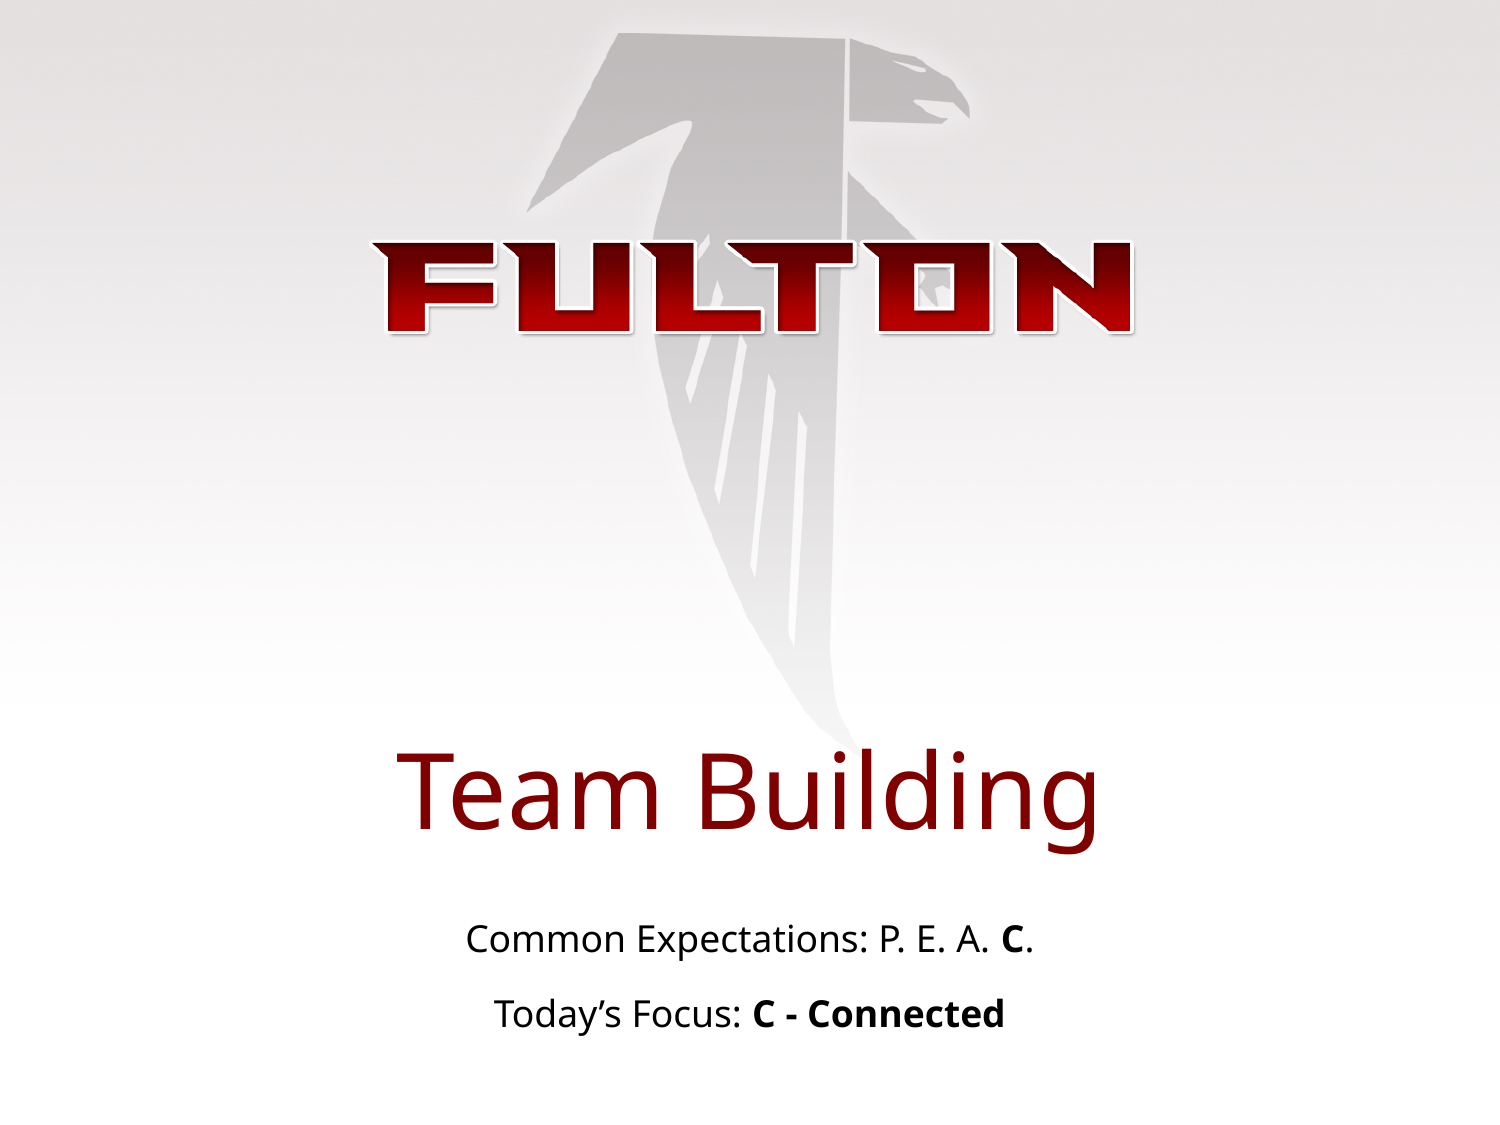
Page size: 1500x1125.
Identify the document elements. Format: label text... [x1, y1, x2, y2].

picture [0, 0, 1500, 1125]
title Team Building [112, 715, 1388, 859]
subtitle Common Expectations: P. E. A. C. Today’s Focus: C - Connected [225, 885, 1275, 1043]
